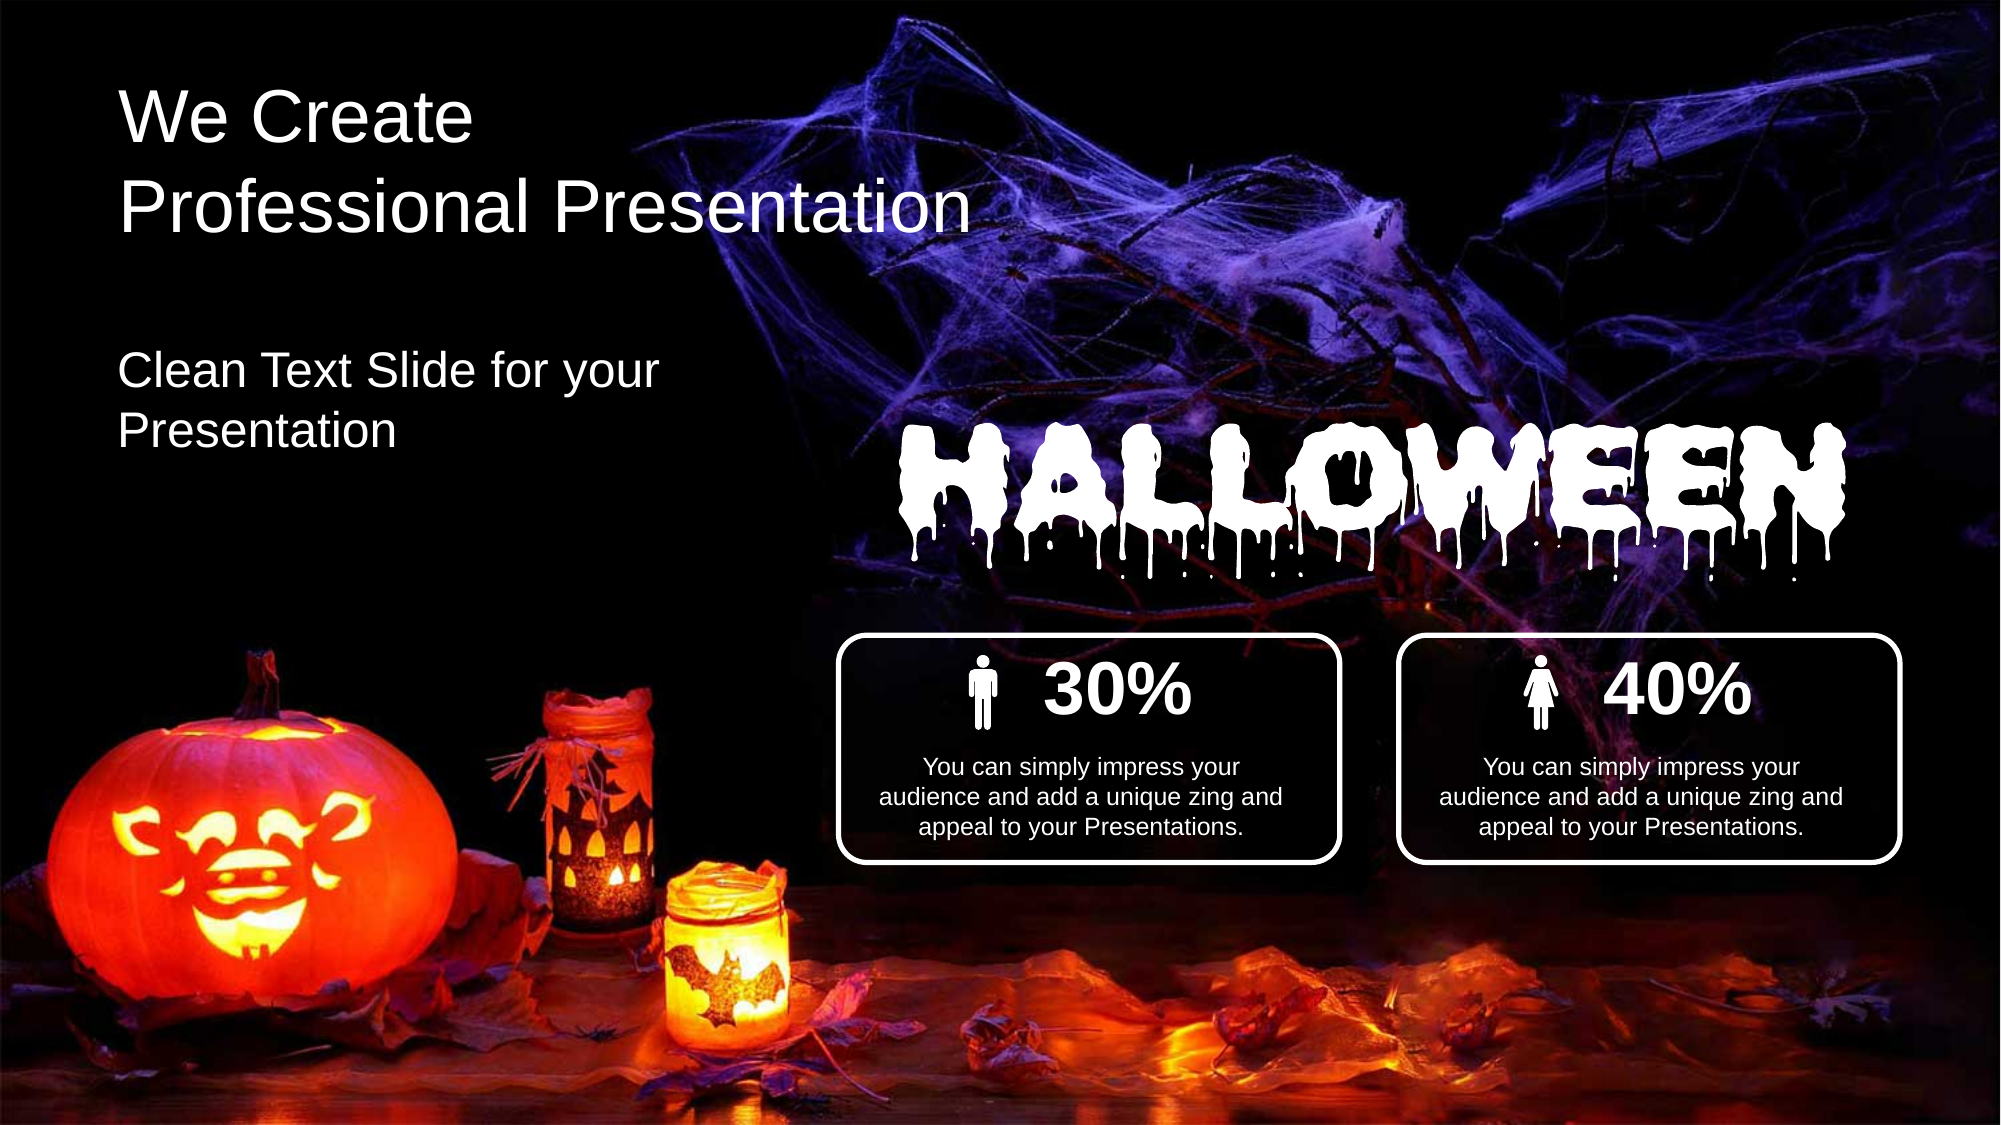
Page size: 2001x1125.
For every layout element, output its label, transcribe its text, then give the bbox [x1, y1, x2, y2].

text_box Clean Text Slide for your Presentation [102, 329, 707, 465]
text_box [968, 632, 1210, 739]
text_box You can simply impress your audience and add a unique zing and appeal to your Presentations. [1422, 743, 1862, 848]
text_box [837, 634, 1341, 864]
text_box We Create Professional Presentation [110, 67, 984, 248]
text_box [898, 421, 1846, 582]
picture [0, 0, 2001, 1125]
text_box You can simply impress your audience and add a unique zing and appeal to your Presentations. [862, 743, 1302, 848]
text_box [1397, 634, 1902, 864]
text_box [1523, 632, 1770, 739]
